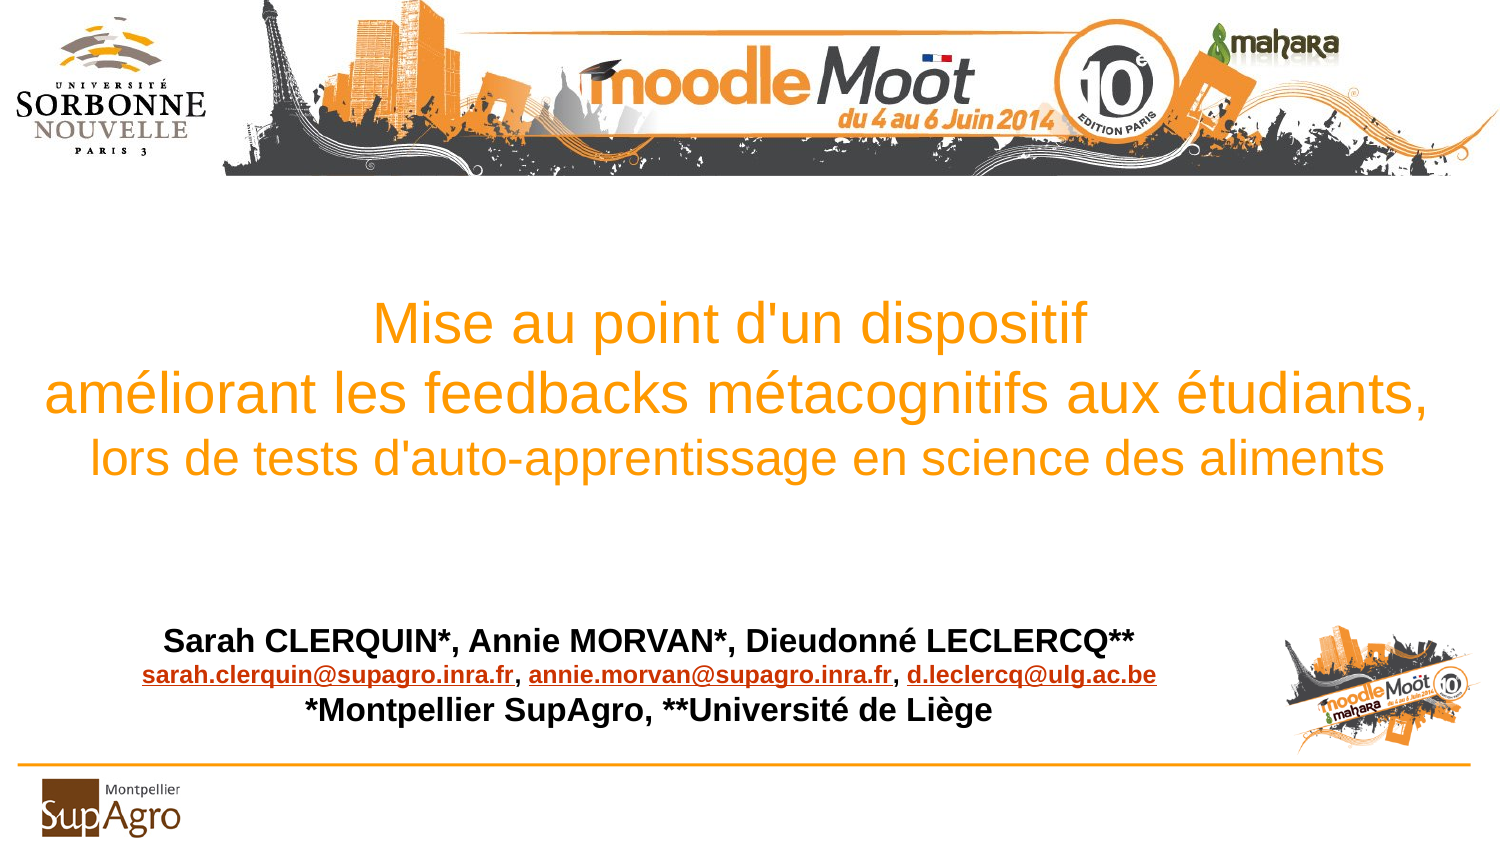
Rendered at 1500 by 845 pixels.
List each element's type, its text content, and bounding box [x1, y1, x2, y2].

picture [0, 0, 1500, 176]
picture [29, 772, 190, 845]
picture [1281, 623, 1483, 756]
title Mise au point d'un dispositif améliorant les feedbacks métacognitifs aux étudiants, lors de tests d'auto-apprentissage en science des aliments [29, 246, 1447, 525]
subtitle Sarah CLERQUIN*, Annie MORVAN*, Dieudonné LECLERCQ** sarah.clerquin@supagro.inra.fr, annie.morvan@supagro.inra.fr, d.leclercq@ulg.ac.be *Montpellier SupAgro, **Université de Liège [53, 611, 1247, 742]
